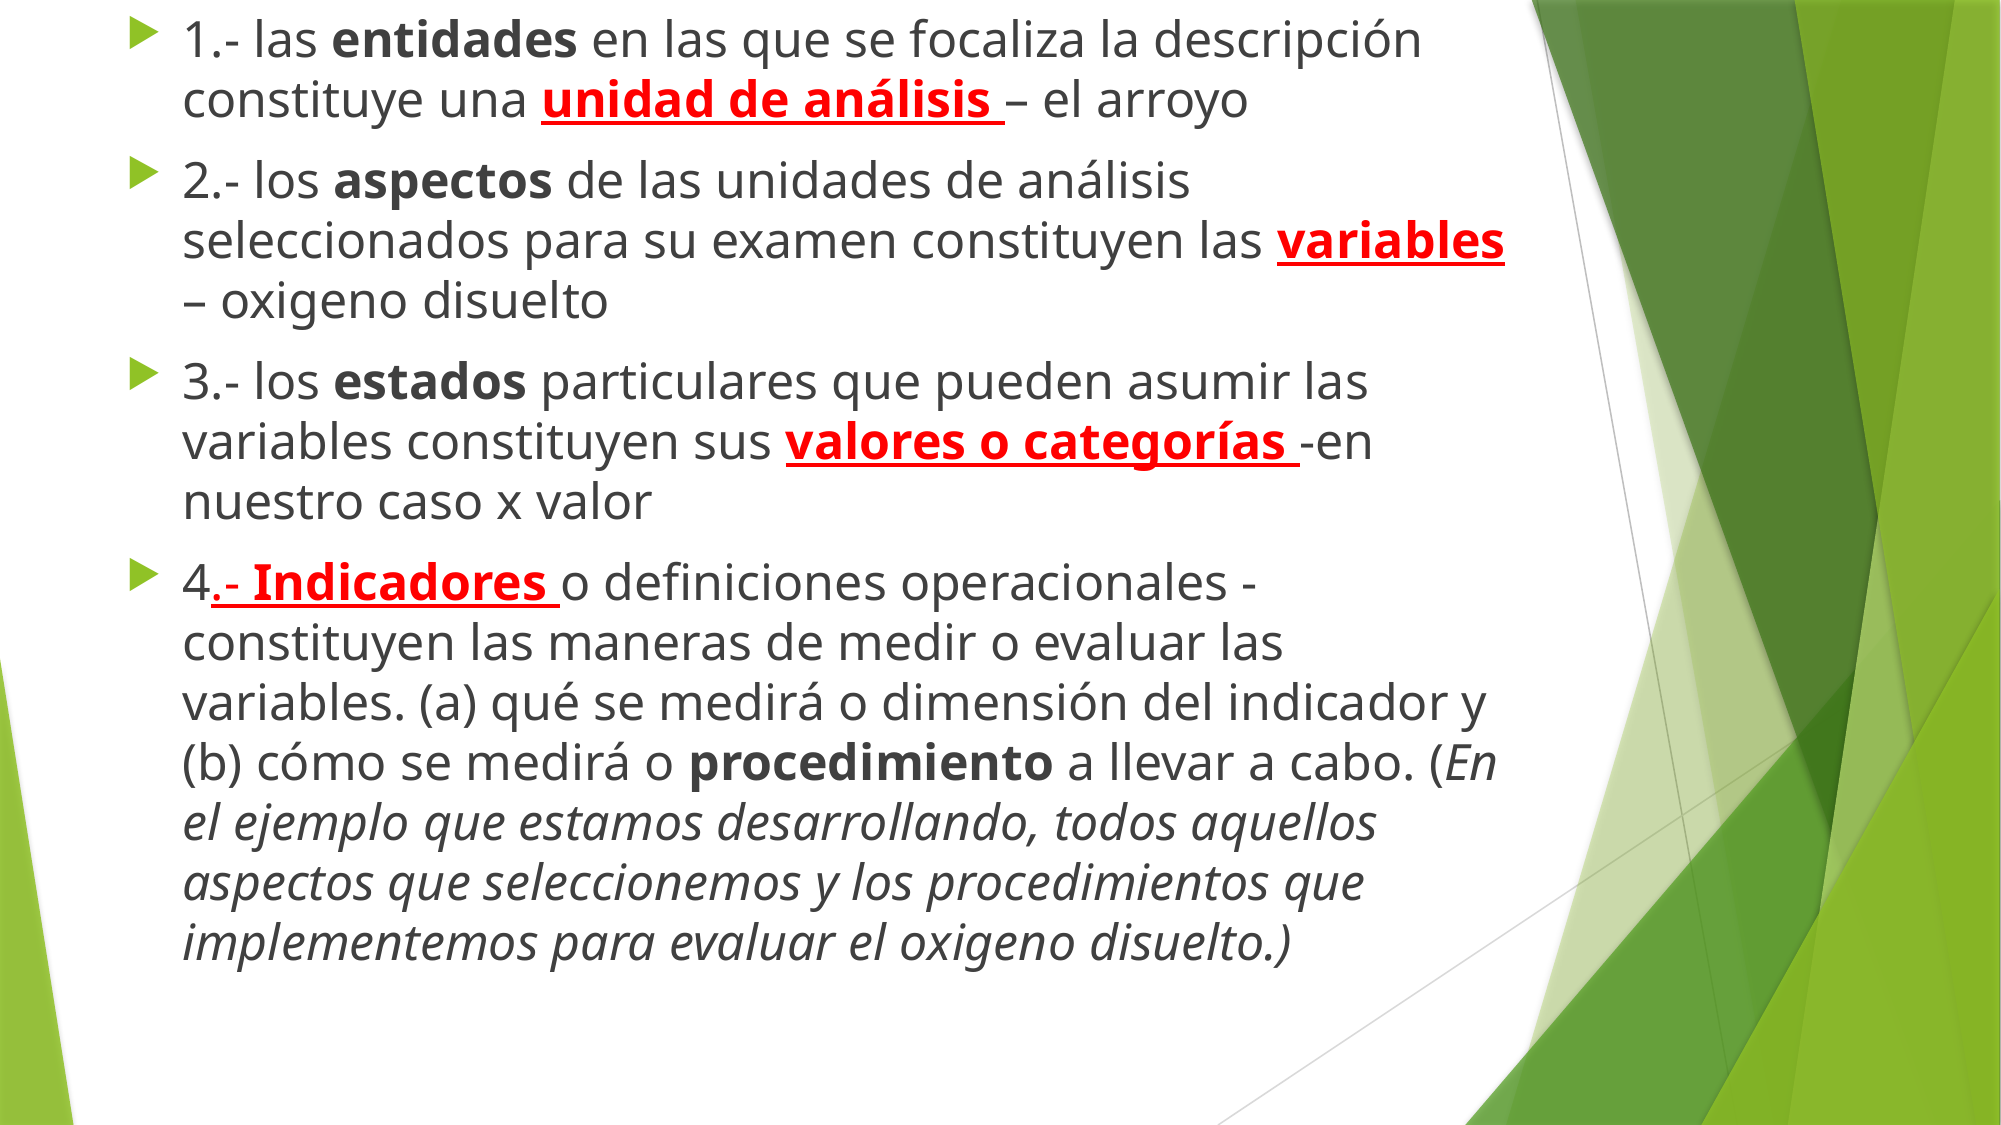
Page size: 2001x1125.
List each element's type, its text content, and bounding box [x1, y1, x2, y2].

list 1.- las entidades en las que se focaliza la descripción constituye una unidad de análisis – el arroyo 2.- los aspectos de las unidades de análisis seleccionados para su examen constituyen las variables – oxigeno disuelto 3.- los estados particulares que pueden asumir las variables constituyen sus valores o categorías -en nuestro caso x valor 4.- Indicadores o definiciones operacionales - constituyen las maneras de medir o evaluar las variables. (a) qué se medirá o dimensión del indicador y (b) cómo se medirá o procedimiento a llevar a cabo. (En el ejemplo que estamos desarrollando, todos aquellos aspectos que seleccionemos y los procedimientos que implementemos para evaluar el oxigeno disuelto.) [111, 0, 1522, 1109]
